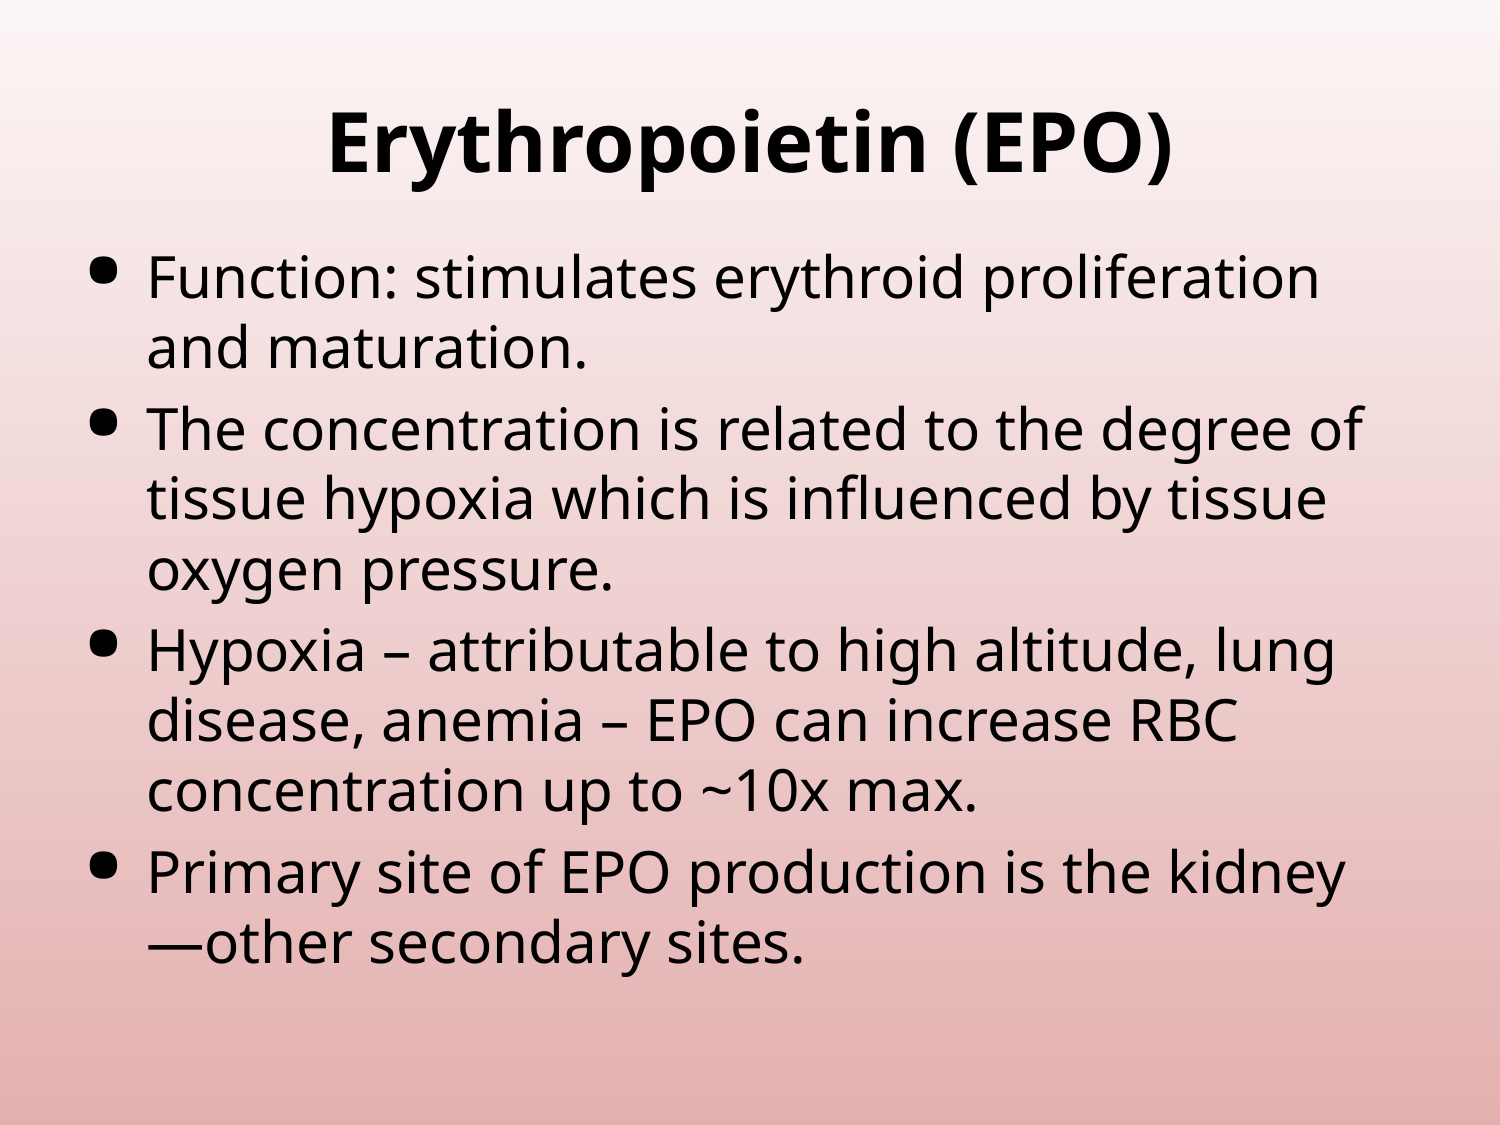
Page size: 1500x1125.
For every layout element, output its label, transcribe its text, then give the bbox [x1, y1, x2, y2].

list Function: stimulates erythroid proliferation and maturation. The concentration is related to the degree of tissue hypoxia which is influenced by tissue oxygen pressure. Hypoxia – attributable to high altitude, lung disease, anemia – EPO can increase RBC concentration up to ~10x max. Primary site of EPO production is the kidney—other secondary sites. [75, 232, 1412, 964]
title Erythropoietin (EPO) [75, 45, 1425, 233]
